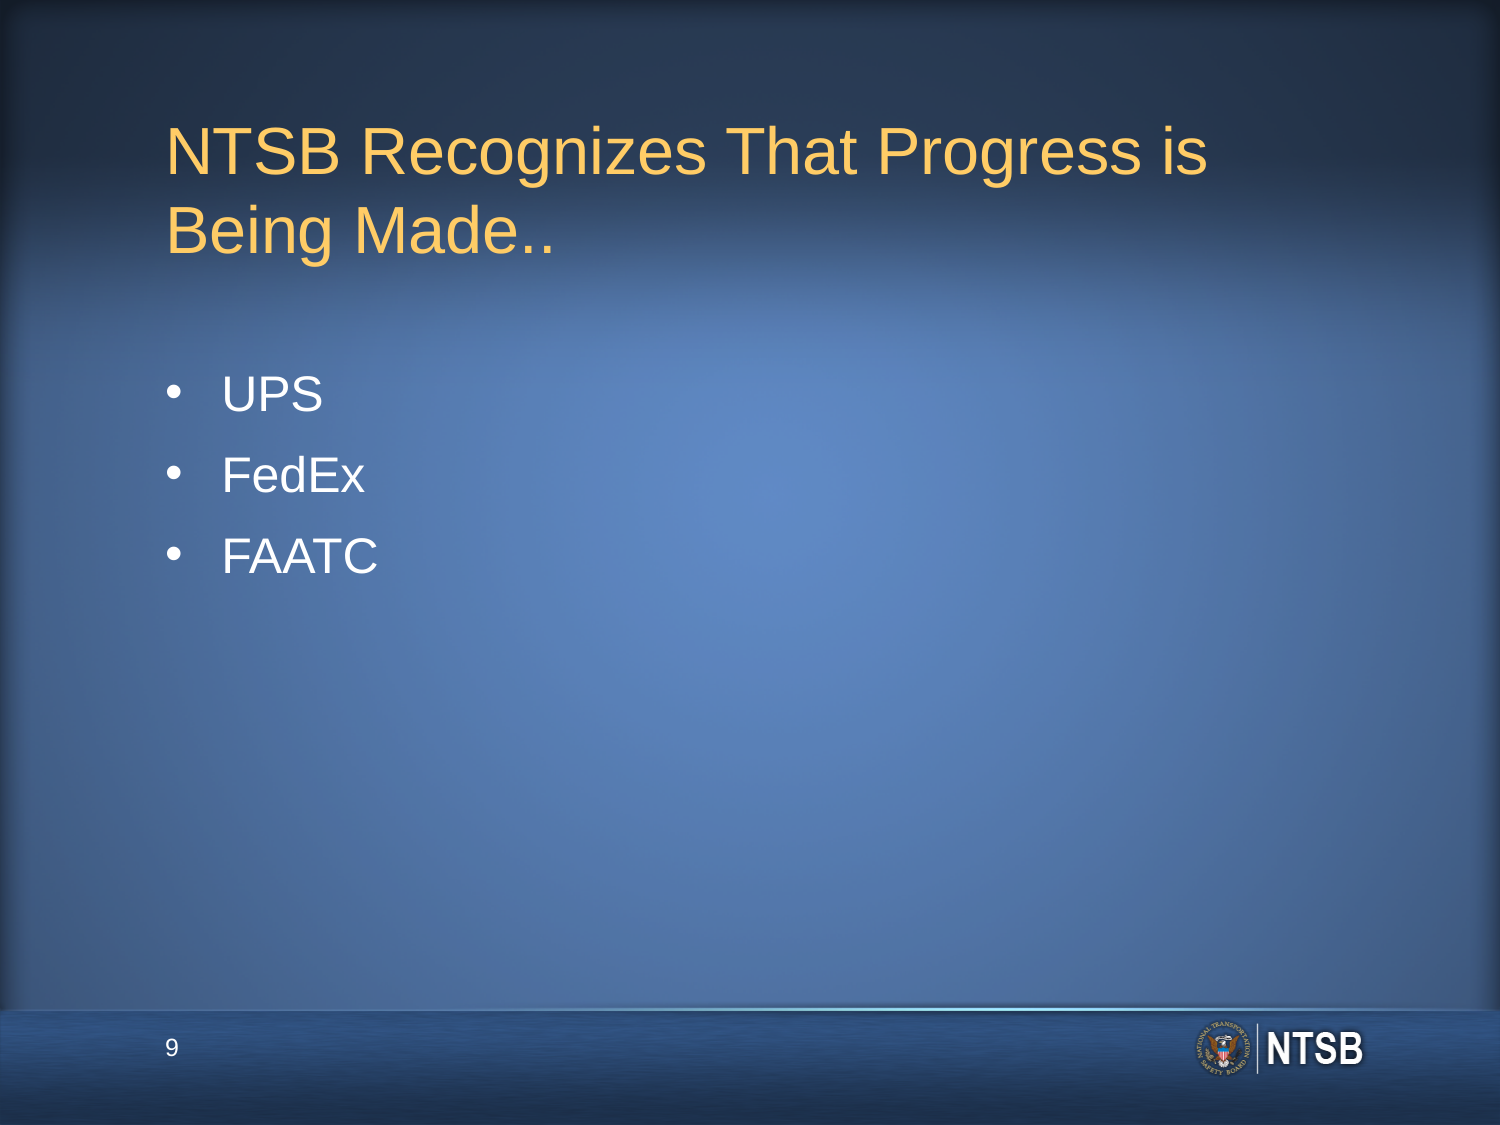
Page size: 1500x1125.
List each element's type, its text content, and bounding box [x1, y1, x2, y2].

slide_number 9 [150, 1024, 225, 1085]
list UPS FedEx FAATC [150, 350, 1350, 1038]
title NTSB Recognizes That Progress is Being Made.. [150, 99, 1350, 275]
picture [0, 0, 1500, 1125]
